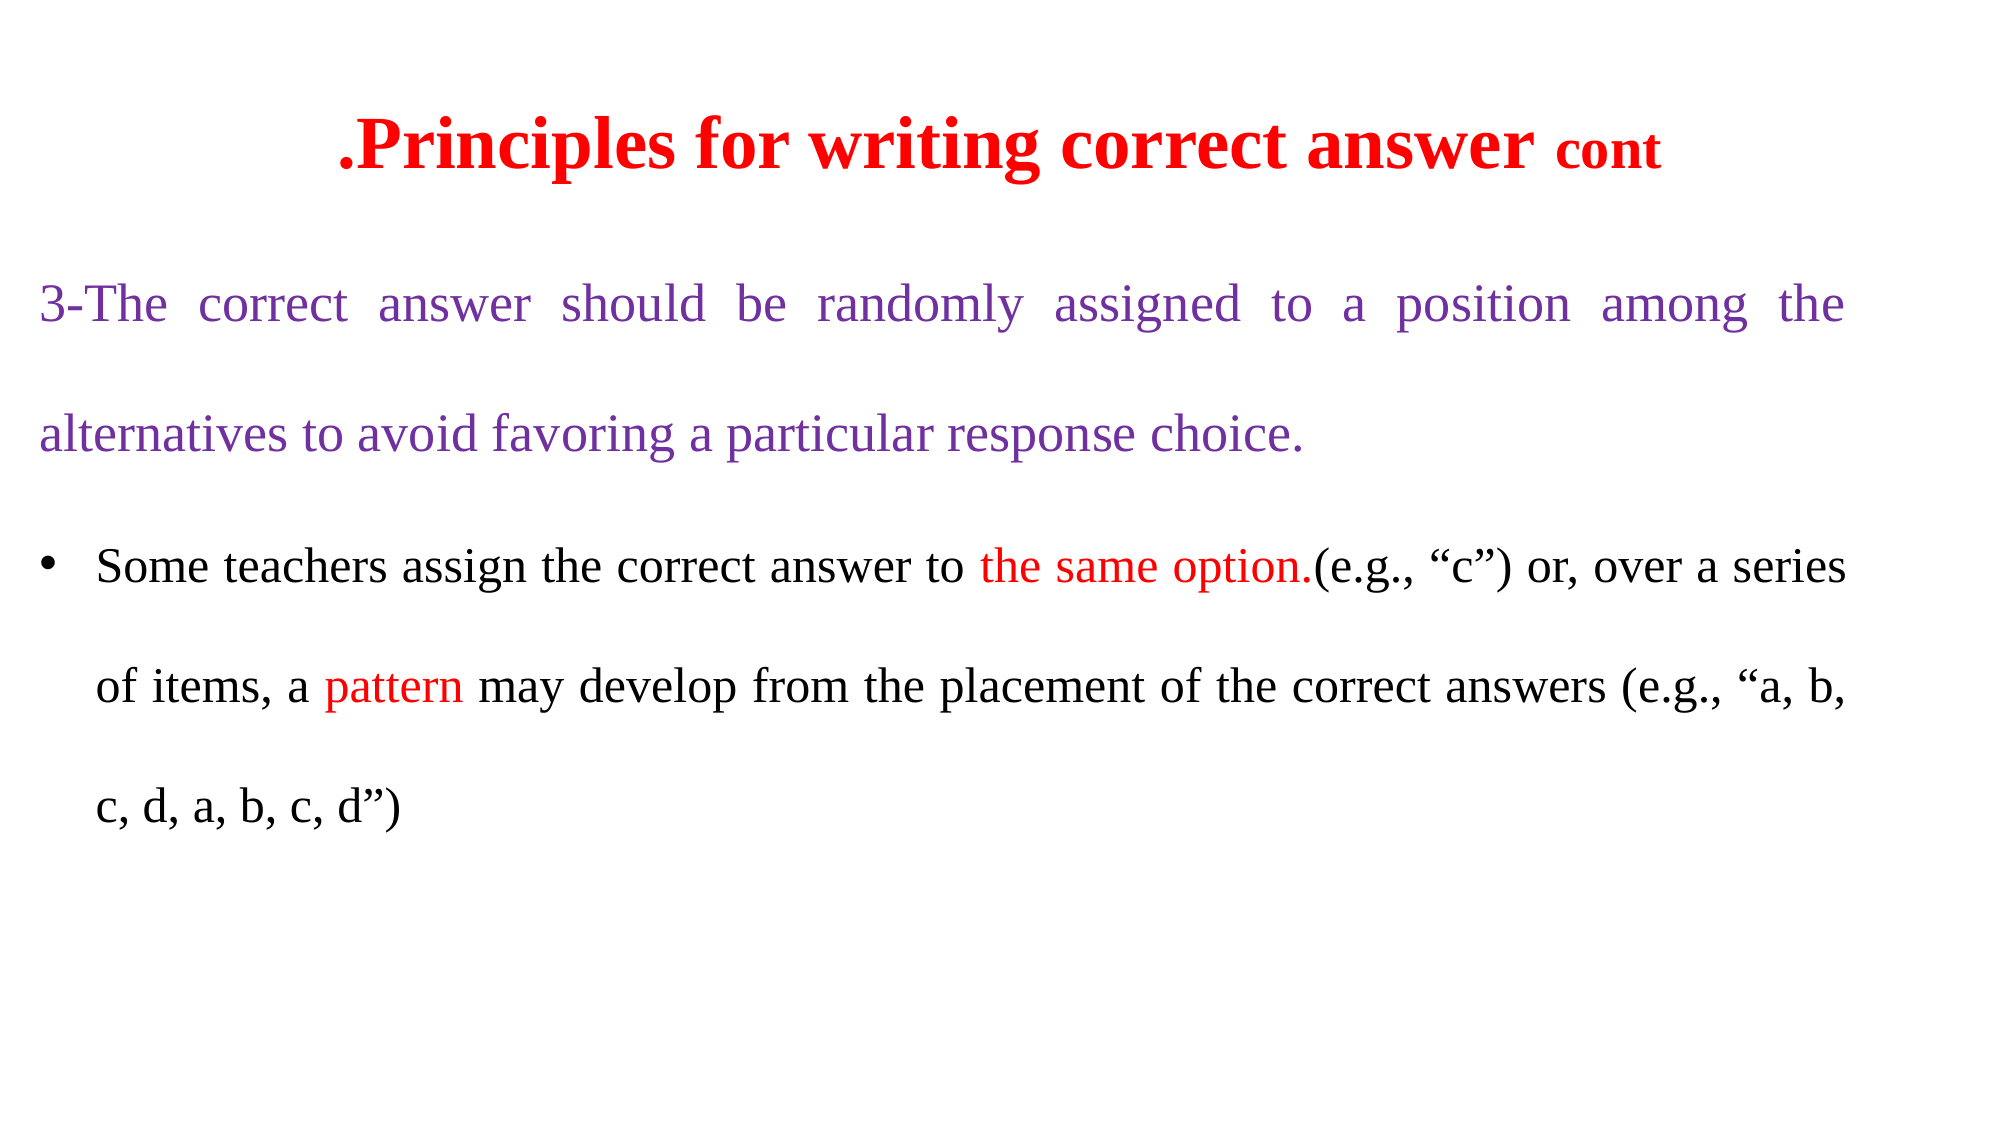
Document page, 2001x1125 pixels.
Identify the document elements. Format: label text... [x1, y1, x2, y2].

title Principles for writing correct answer cont. [99, 45, 1900, 233]
list 3-The correct answer should be randomly assigned to a position among the alternatives to avoid favoring a particular response choice. Some teachers assign the correct answer to the same option.(e.g., “c”) or, over a series of items, a pattern may develop from the placement of the correct answers (e.g., “a, b, c, d, a, b, c, d”) [24, 194, 1863, 1014]
